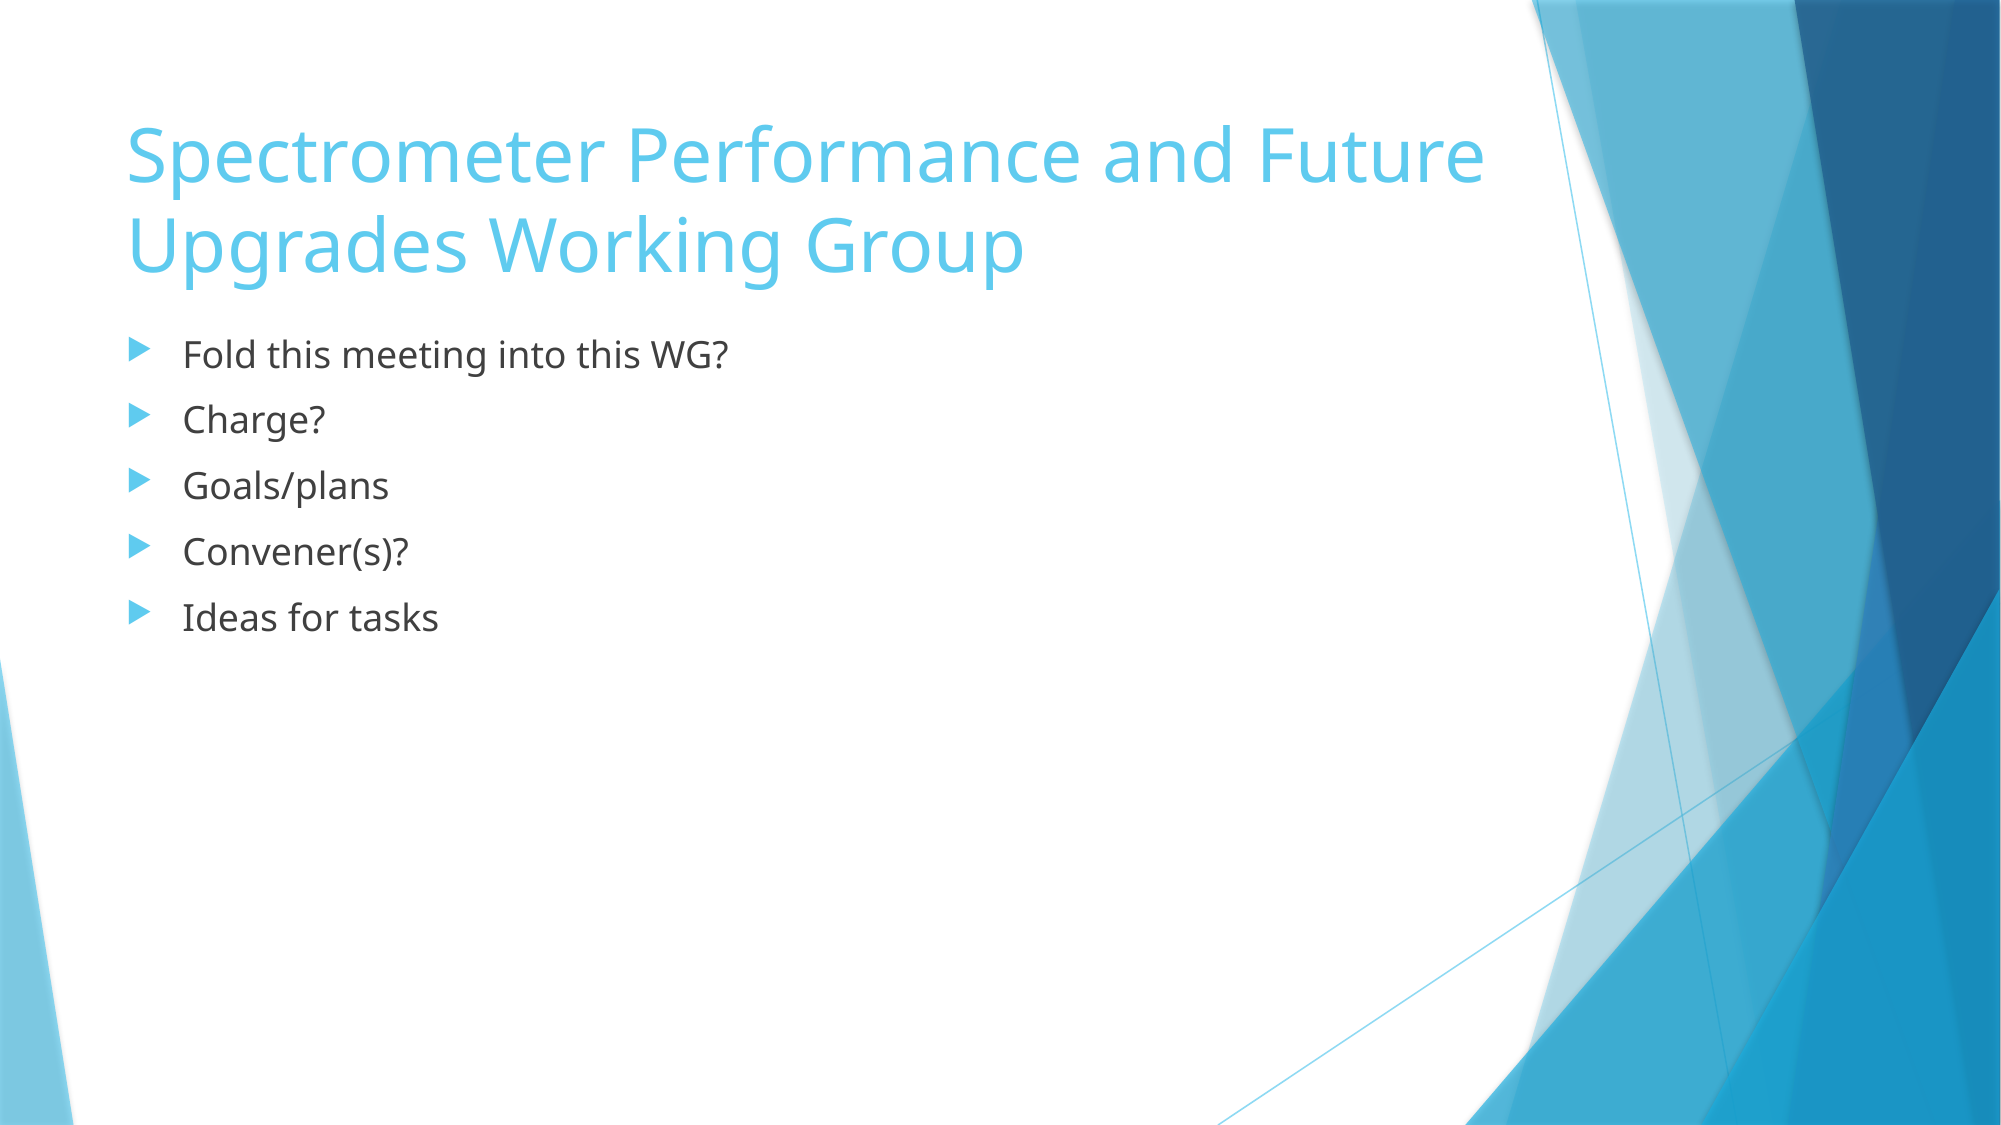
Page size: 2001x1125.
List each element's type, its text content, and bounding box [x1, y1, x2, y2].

list Fold this meeting into this WG? Charge? Goals/plans Convener(s)? Ideas for tasks [111, 323, 1522, 960]
title Spectrometer Performance and Future Upgrades Working Group [111, 99, 1522, 317]
